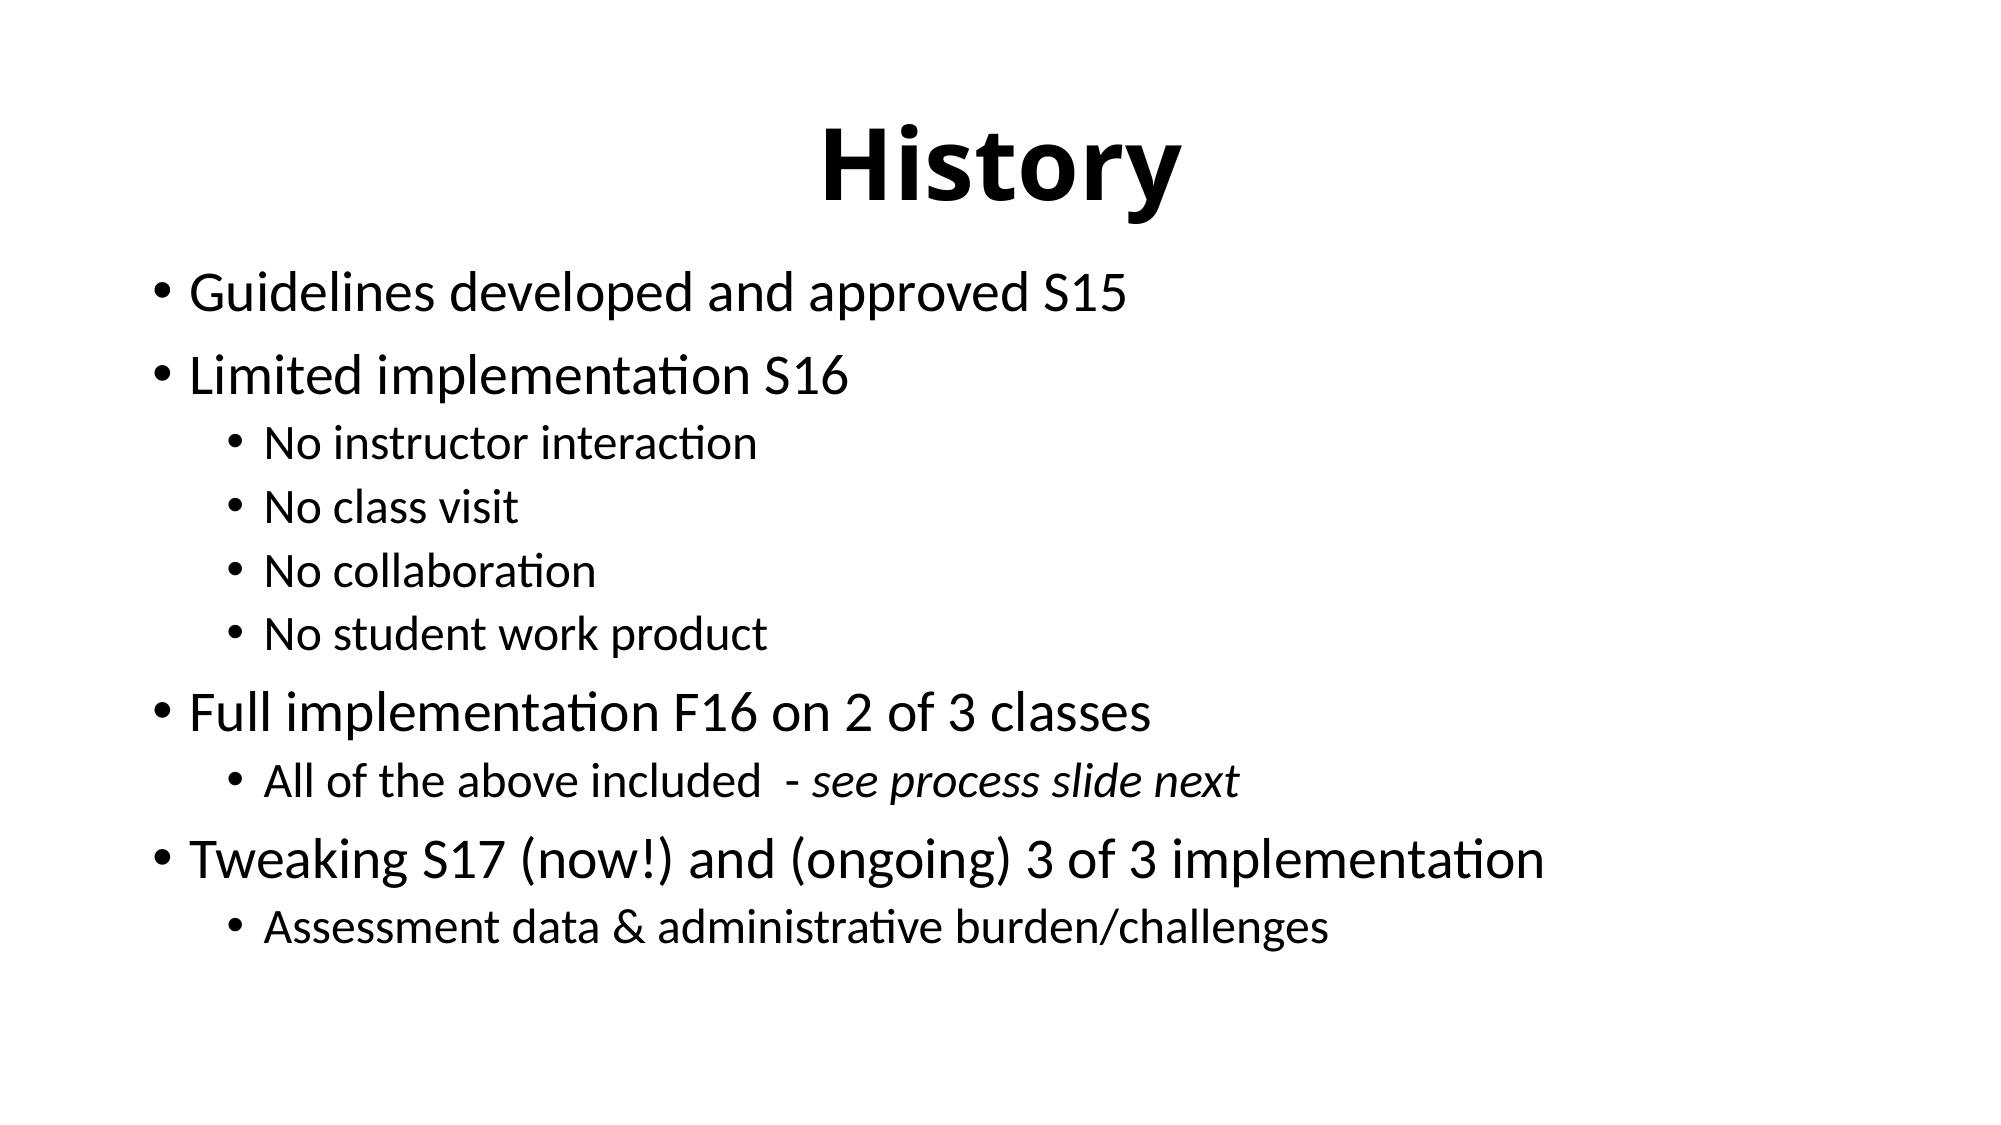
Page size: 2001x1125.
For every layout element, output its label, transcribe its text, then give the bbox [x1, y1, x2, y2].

list Guidelines developed and approved S15 Limited implementation S16 No instructor interaction No class visit No collaboration No student work product Full implementation F16 on 2 of 3 classes All of the above included - see process slide next Tweaking S17 (now!) and (ongoing) 3 of 3 implementation Assessment data & administrative burden/challenges [137, 254, 1863, 968]
title History [137, 59, 1863, 254]
